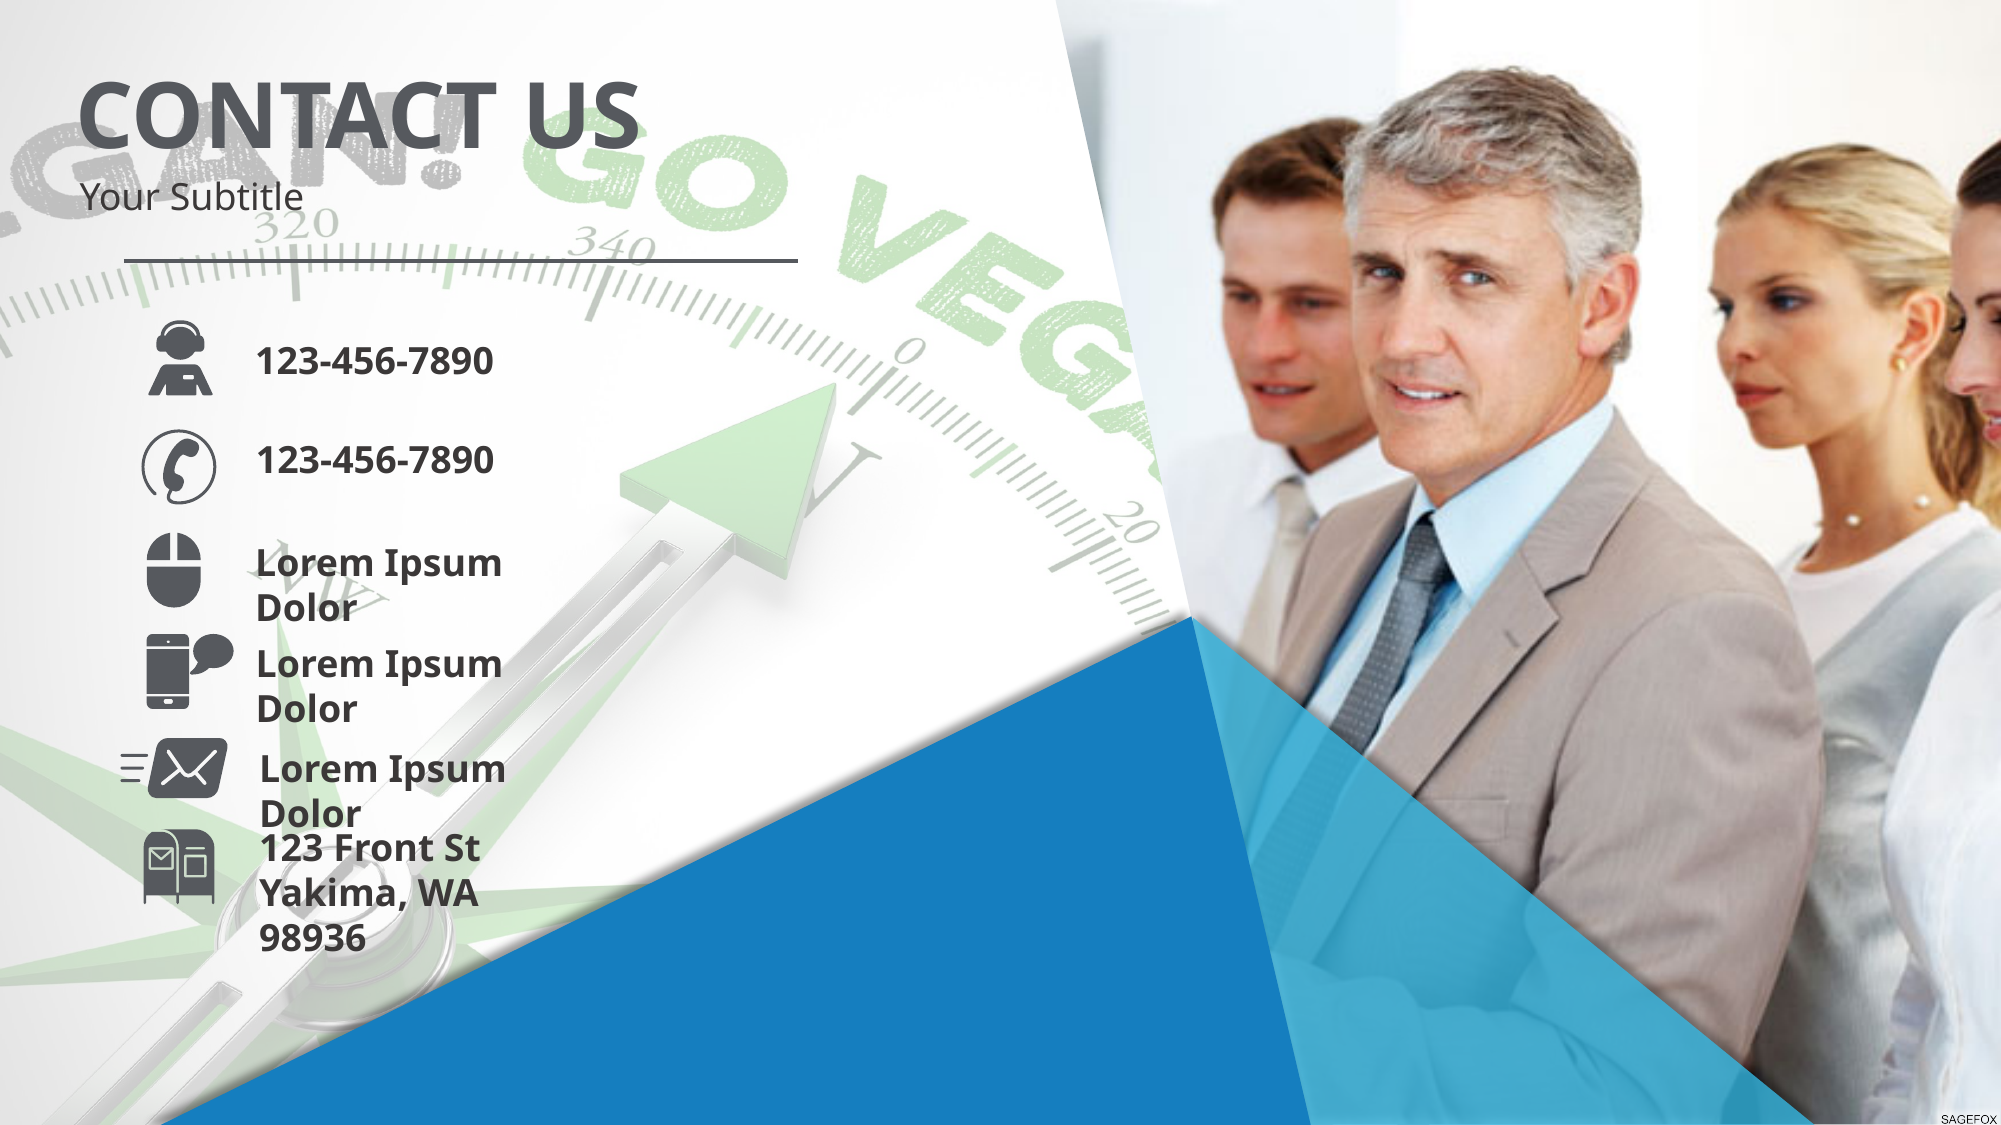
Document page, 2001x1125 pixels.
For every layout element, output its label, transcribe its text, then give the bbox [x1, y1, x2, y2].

text_box [1054, 0, 2000, 1125]
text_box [60, 49, 1020, 227]
text_box [146, 532, 171, 561]
text_box Lorem Ipsum Dolor [244, 737, 590, 816]
text_box 123 Front St Yakima, WA 98936 [244, 816, 590, 967]
text_box [158, 614, 1312, 1125]
text_box 123-456-7890 [240, 329, 541, 390]
picture [1938, 1114, 1999, 1125]
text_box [146, 633, 234, 709]
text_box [148, 320, 213, 396]
text_box [141, 429, 217, 505]
text_box [146, 566, 201, 608]
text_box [143, 829, 215, 905]
text_box 123-456-7890 [241, 428, 541, 489]
text_box [177, 532, 201, 561]
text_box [120, 737, 228, 798]
text_box Lorem Ipsum Dolor [240, 632, 586, 738]
text_box Lorem Ipsum Dolor [240, 531, 586, 632]
text_box [1195, 617, 1817, 1125]
